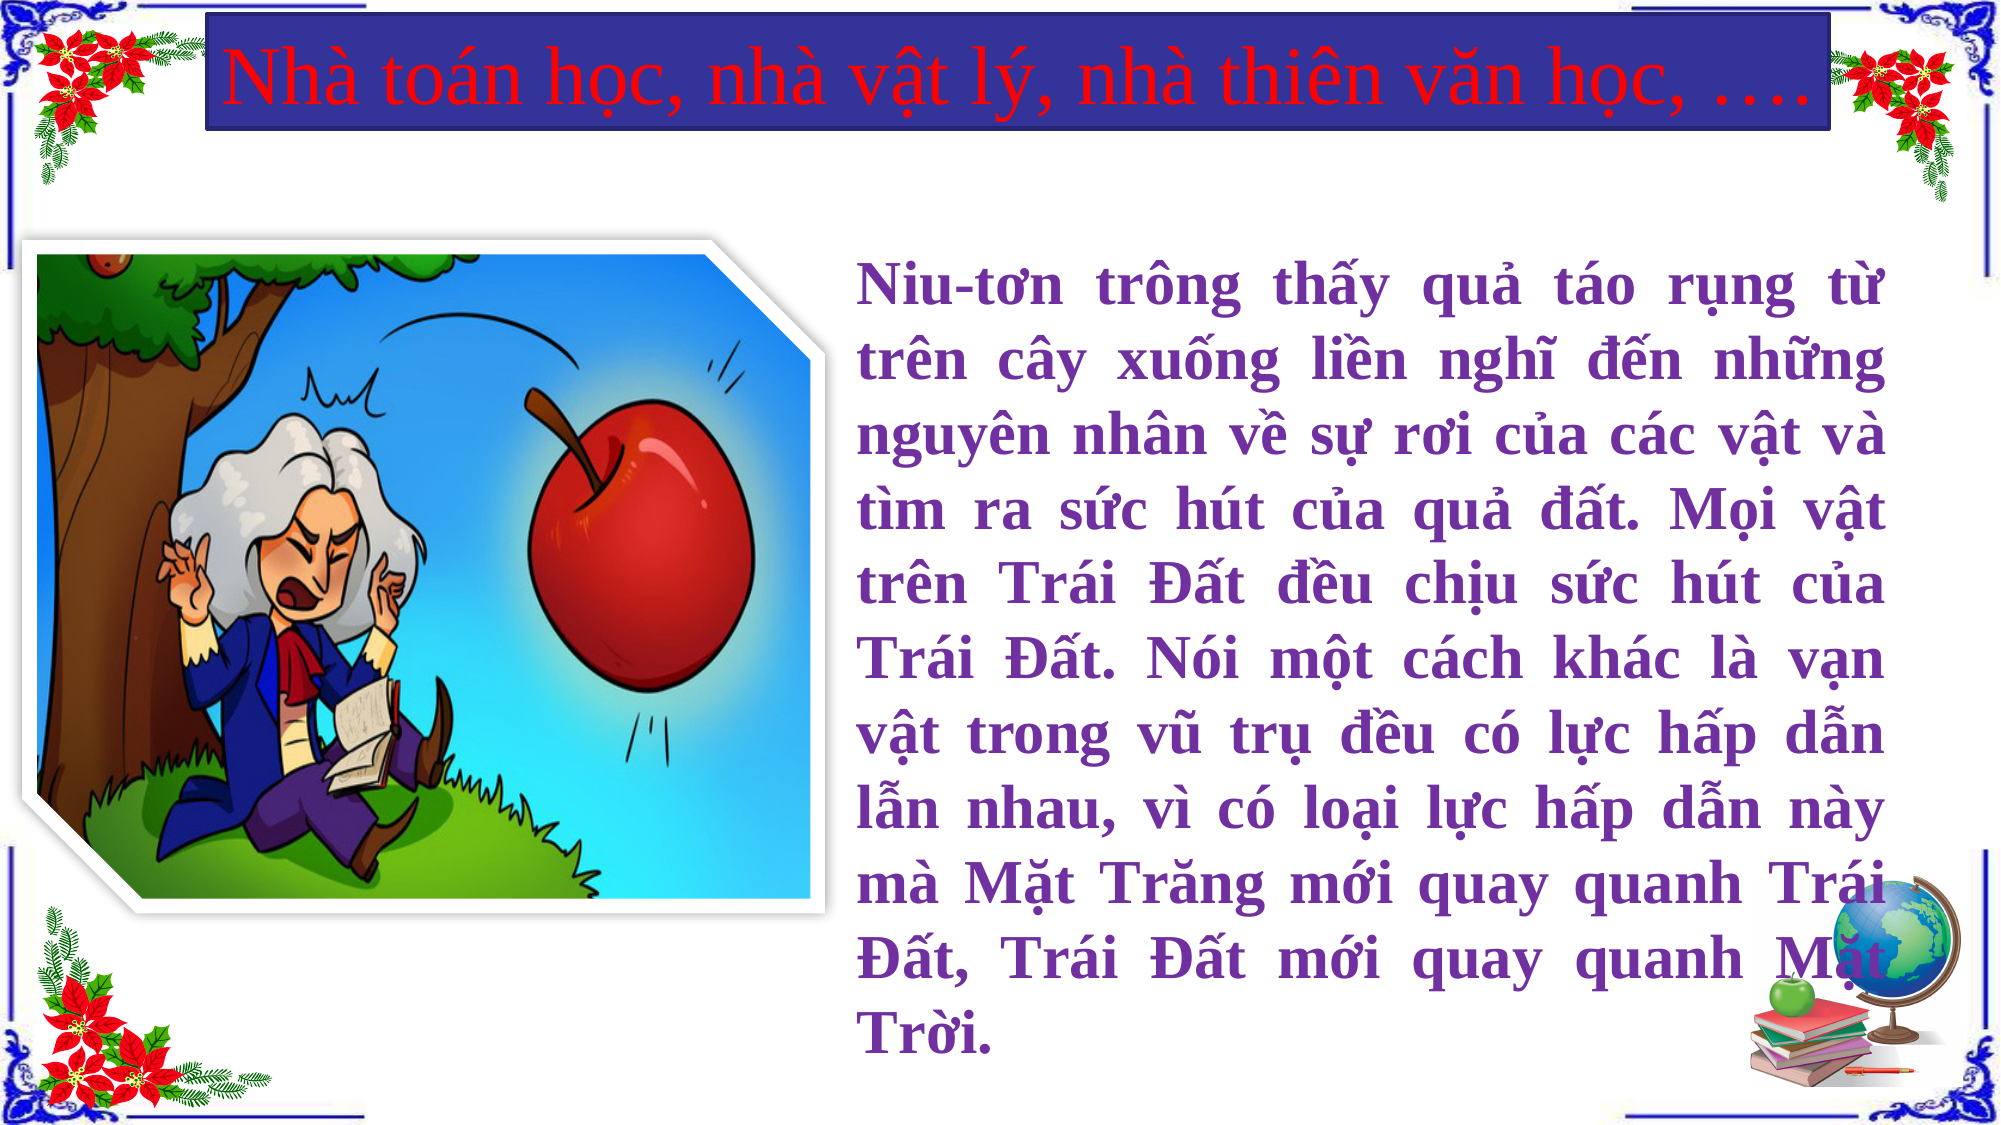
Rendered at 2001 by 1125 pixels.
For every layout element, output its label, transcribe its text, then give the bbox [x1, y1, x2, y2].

text_box Niu-tơn trông thấy quả táo rụng từ trên cây xuống liền nghĩ đến những nguyên nhân về sự rơi của các vật và tìm ra sức hút của quả đất. Mọi vật trên Trái Đất đều chịu sức hút của Trái Đất. Nói một cách khác là vạn vật trong vũ trụ đều có lực hấp dẫn lẫn nhau, vì có loại lực hấp dẫn này mà Mặt Trăng mới quay quanh Trái Đất, Trái Đất mới quay quanh Mặt Trời. [842, 234, 1902, 1074]
picture [0, 0, 2001, 1125]
text_box Nhà toán học, nhà vật lý, nhà thiên văn học, …. [212, 12, 1831, 131]
